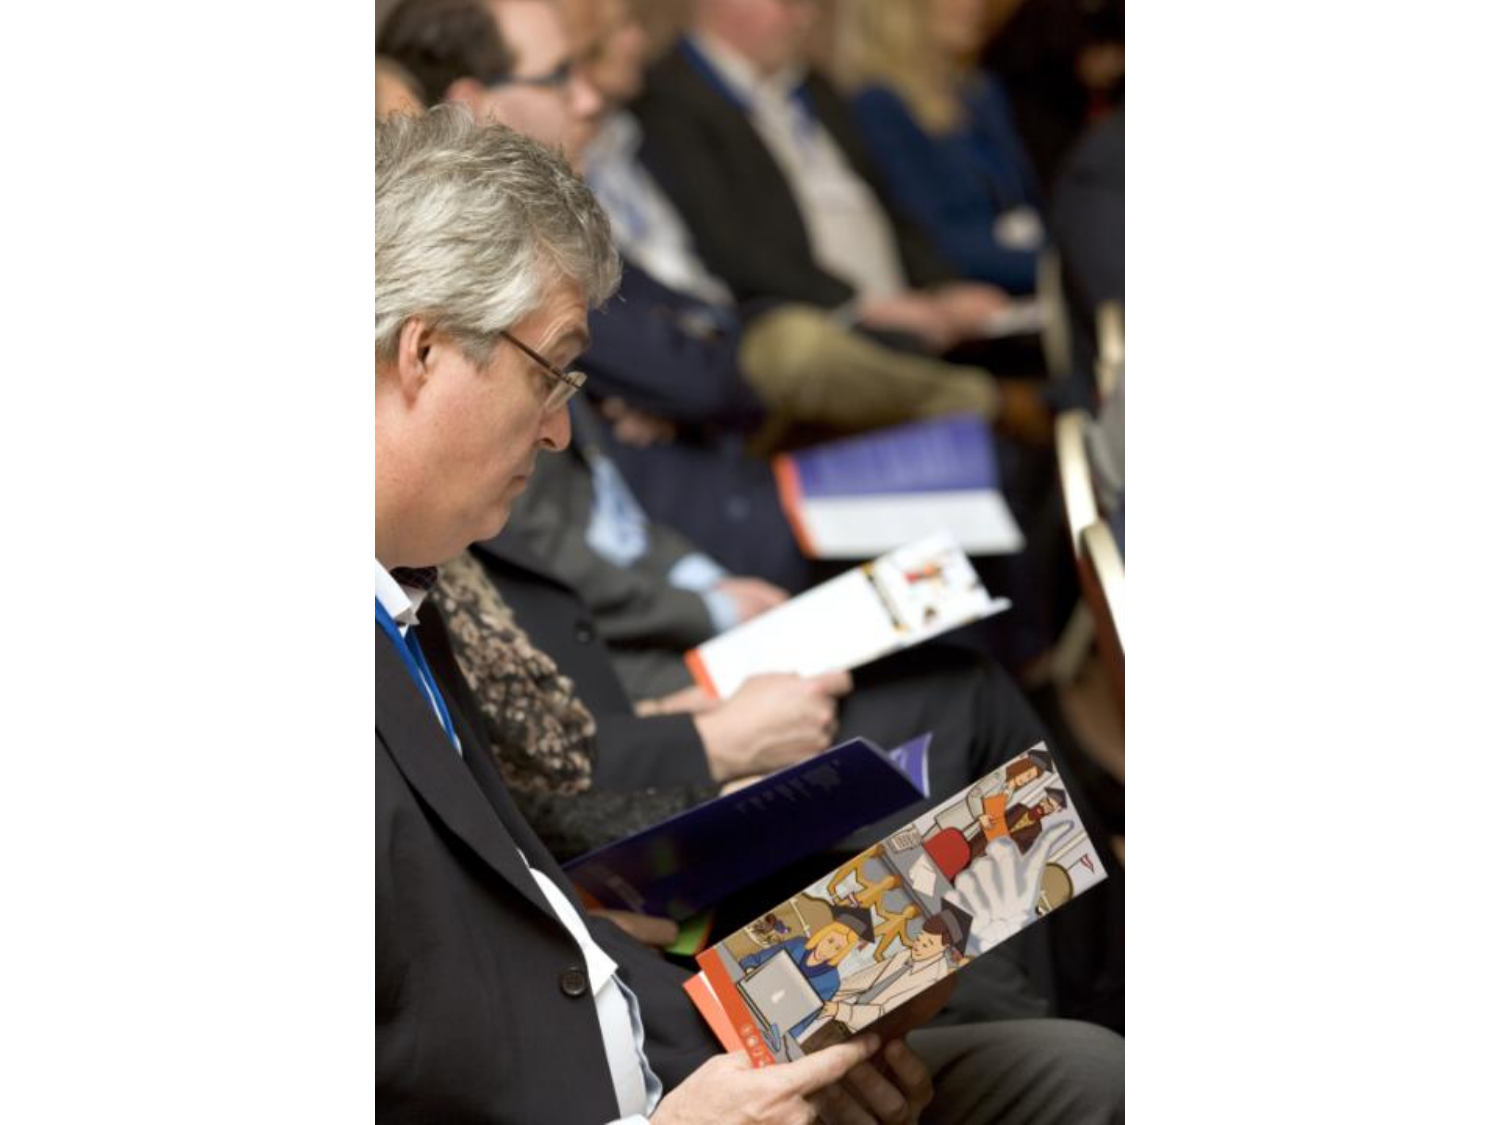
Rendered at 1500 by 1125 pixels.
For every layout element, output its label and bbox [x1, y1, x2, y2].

picture [374, 0, 1126, 1125]
